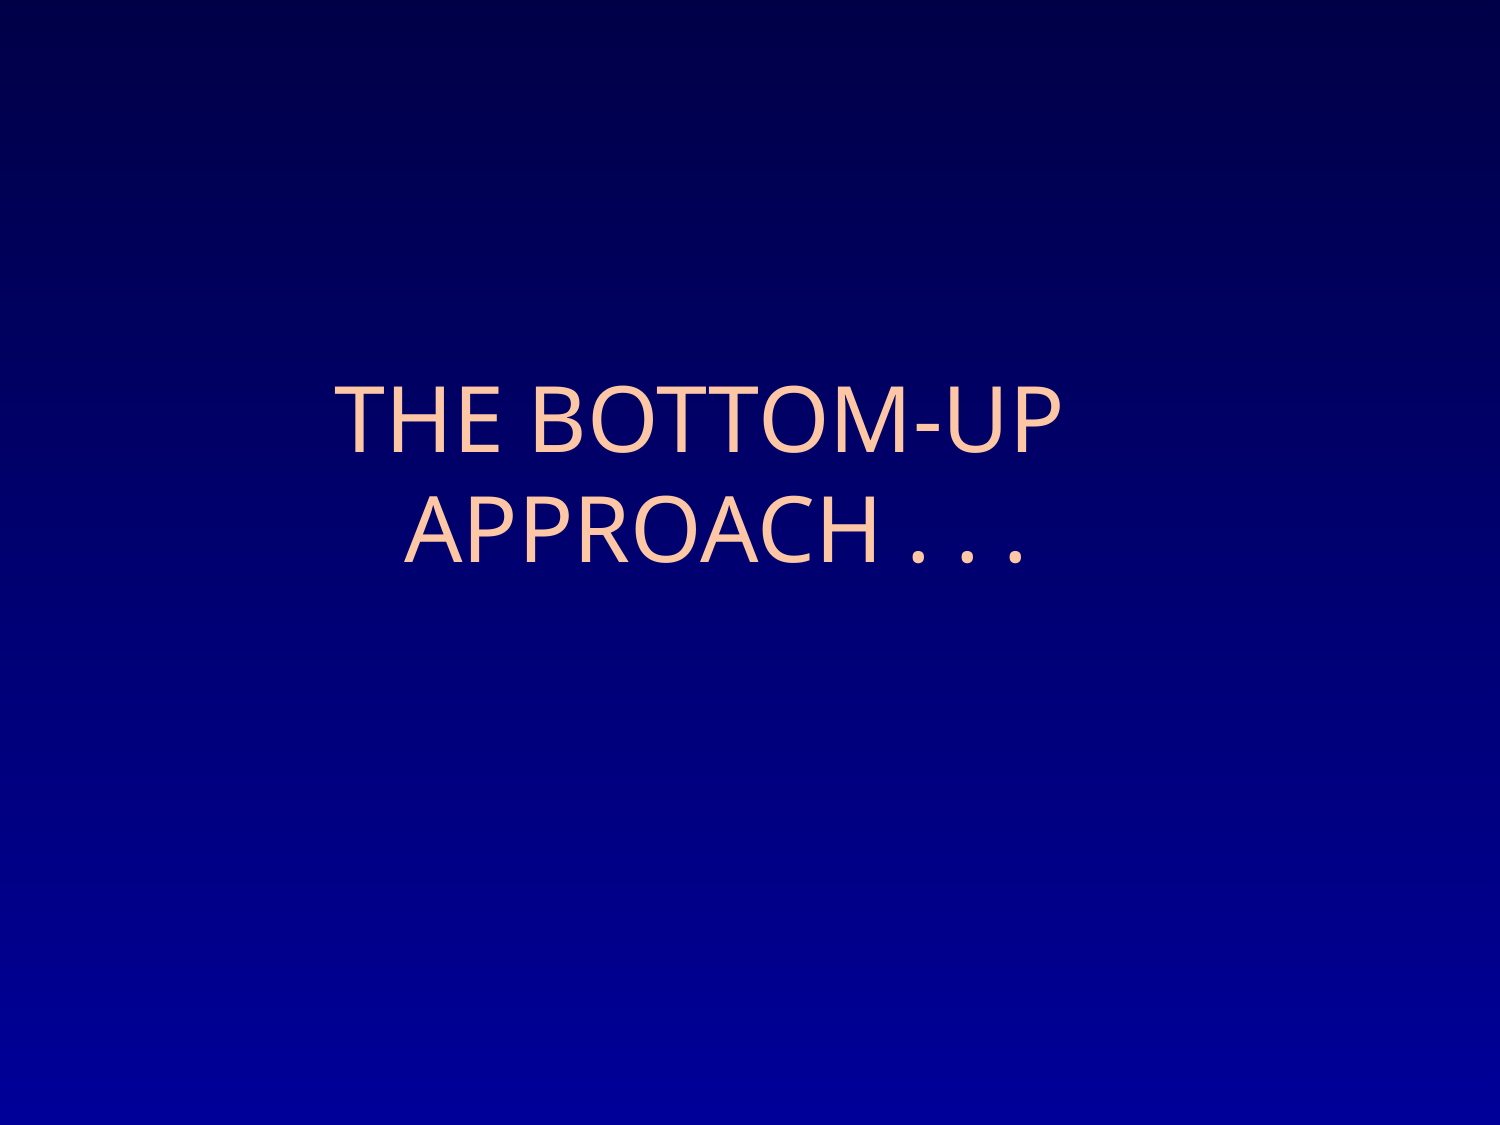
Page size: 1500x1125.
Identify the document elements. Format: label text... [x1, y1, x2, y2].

list THE BOTTOM-UP APPROACH . . . [24, 312, 1375, 688]
